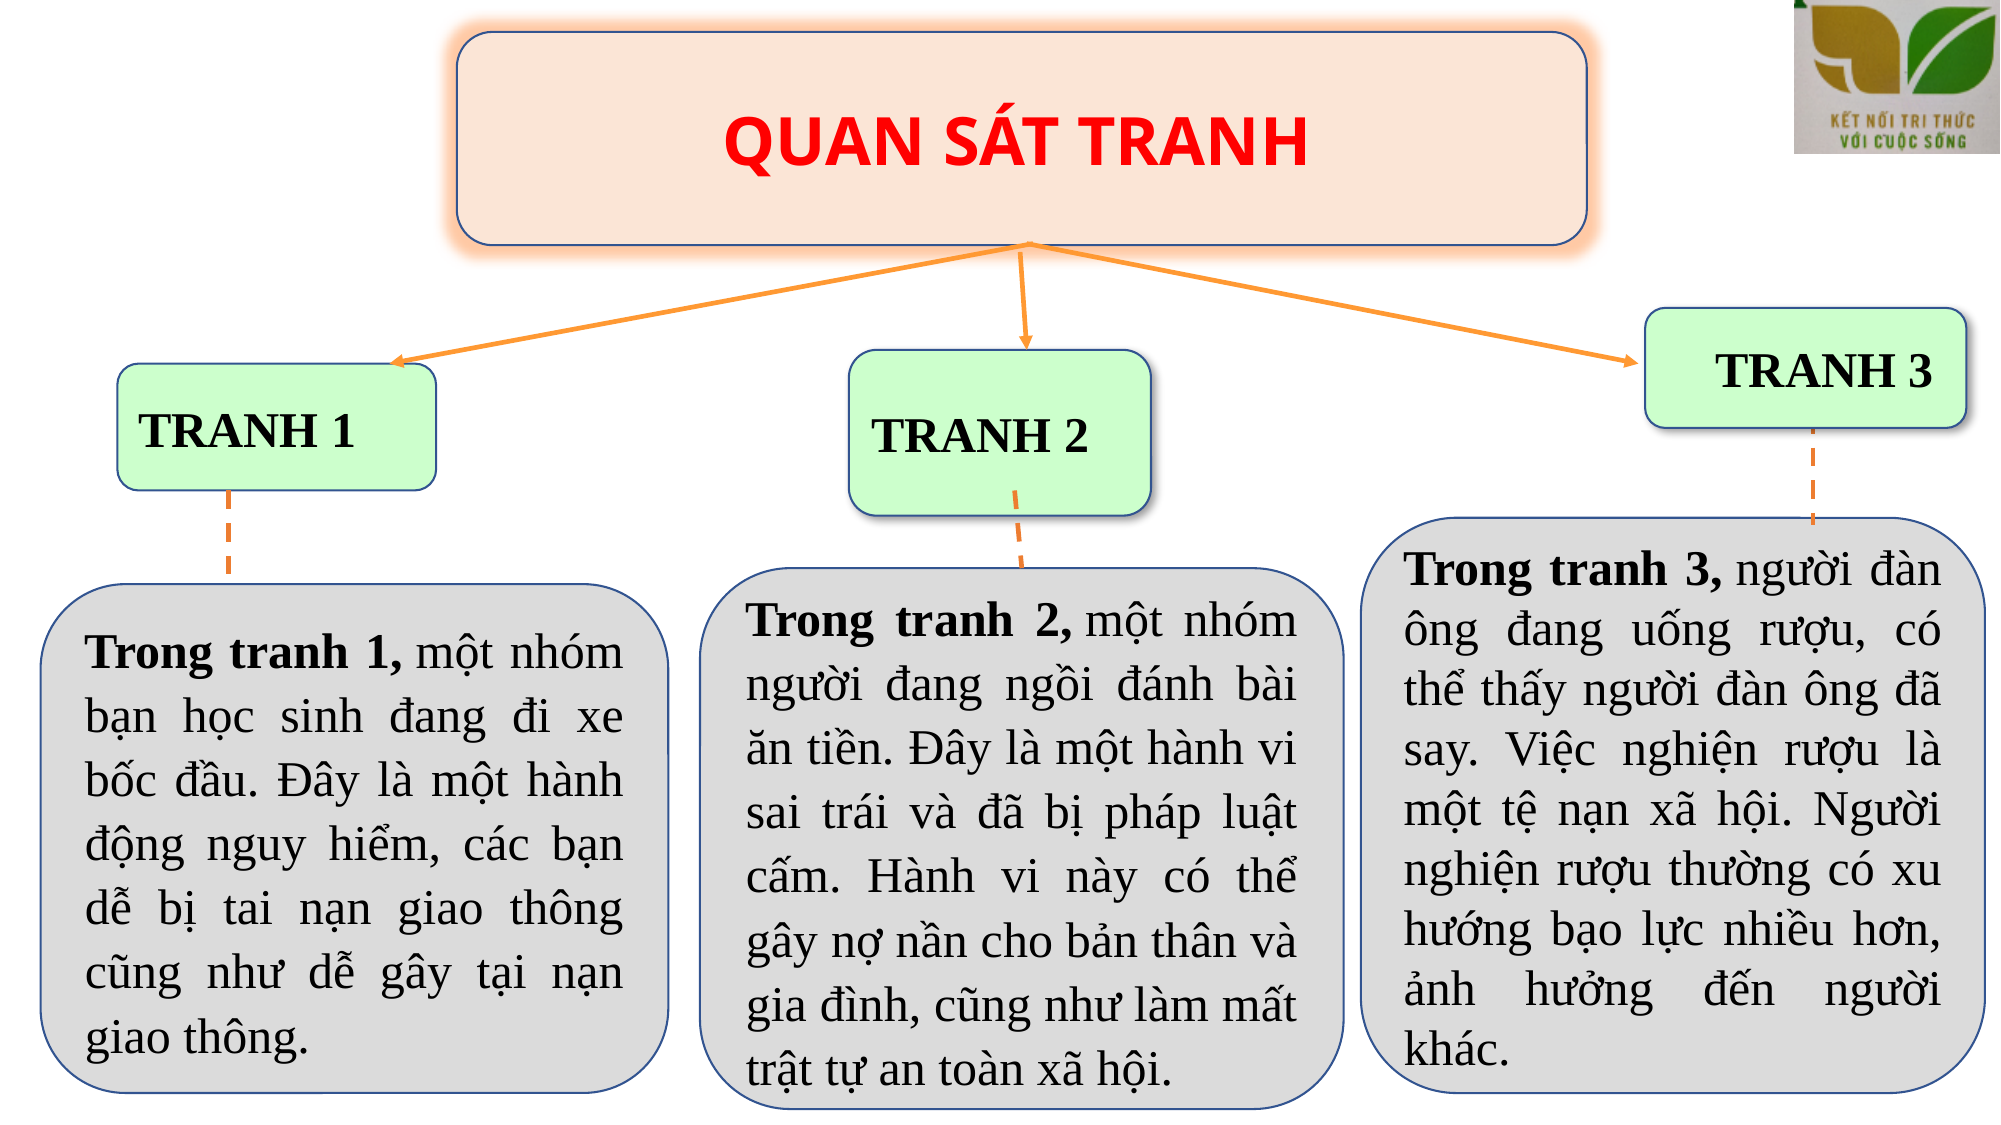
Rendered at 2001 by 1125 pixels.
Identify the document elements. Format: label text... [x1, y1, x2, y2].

picture [1794, 0, 2000, 154]
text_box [1020, 251, 1027, 350]
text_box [1014, 490, 1022, 569]
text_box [389, 243, 1034, 364]
text_box Trong tranh 2, một nhóm người đang ngồi đánh bài ăn tiền. Đây là một hành vi sai trái và đã bị pháp luật cấm. Hành vi này có thể gây nợ nần cho bản thân và gia đình, cũng như làm mất trật tự an toàn xã hội. [698, 567, 1345, 1111]
text_box TRANH 1 [116, 362, 438, 492]
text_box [1034, 243, 1639, 364]
text_box Trong tranh 1, một nhóm bạn học sinh đang đi xe bốc đầu. Đây là một hành động nguy hiểm, các bạn dễ bị tai nạn giao thông cũng như dễ gây tại nạn giao thông. [39, 583, 670, 1095]
text_box TRANH 3 [1644, 306, 1968, 429]
text_box Trong tranh 3, người đàn ông đang uống rượu, có thể thấy người đàn ông đã say. Việc nghiện rượu là một tệ nạn xã hội. Người nghiện rượu thường có xu hướng bạo lực nhiều hơn, ảnh hưởng đến người khác. [1359, 516, 1986, 1095]
text_box TRANH 2 [847, 364, 1153, 517]
text_box QUAN SÁT TRANH [455, 30, 1588, 243]
